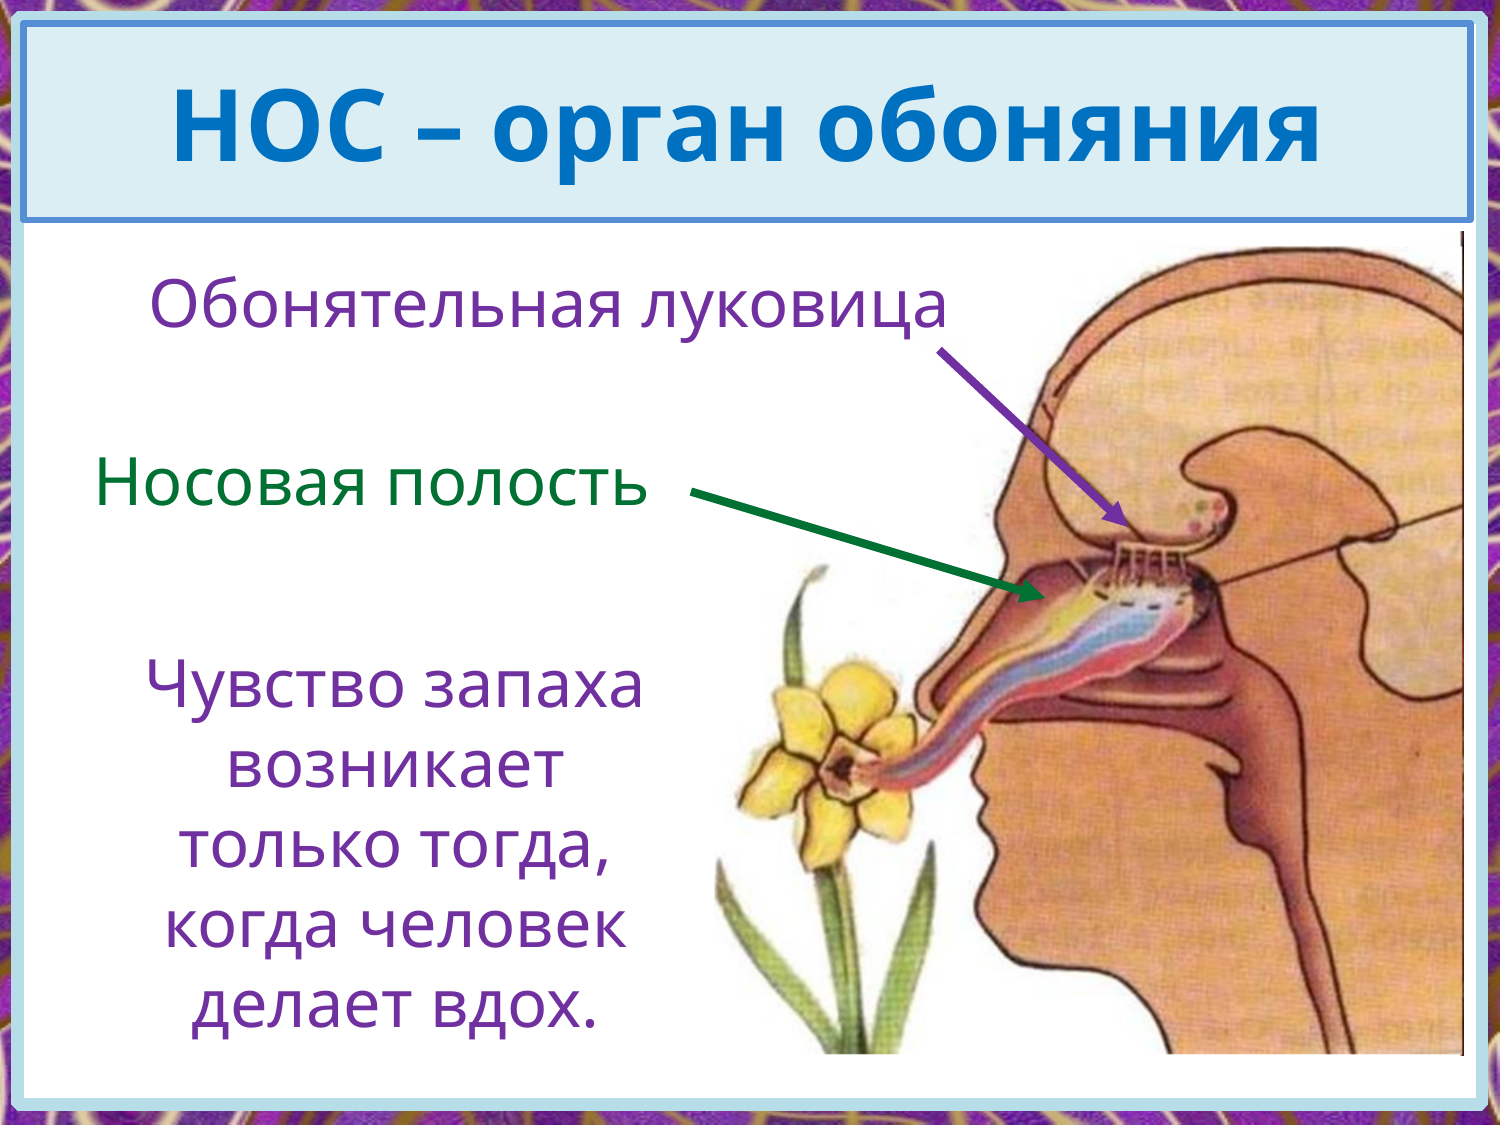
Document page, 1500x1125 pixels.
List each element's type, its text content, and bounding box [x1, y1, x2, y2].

text_box [16, 16, 1484, 1106]
text_box Носовая полость [76, 431, 668, 526]
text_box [938, 349, 1129, 528]
picture [0, 0, 1500, 1125]
text_box НОС – орган обоняния [22, 21, 1473, 222]
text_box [690, 491, 1046, 599]
text_box Обонятельная луковица [123, 253, 709, 349]
text_box Чувство запаха возникает только тогда, когда человек делает вдох. [100, 633, 691, 1048]
